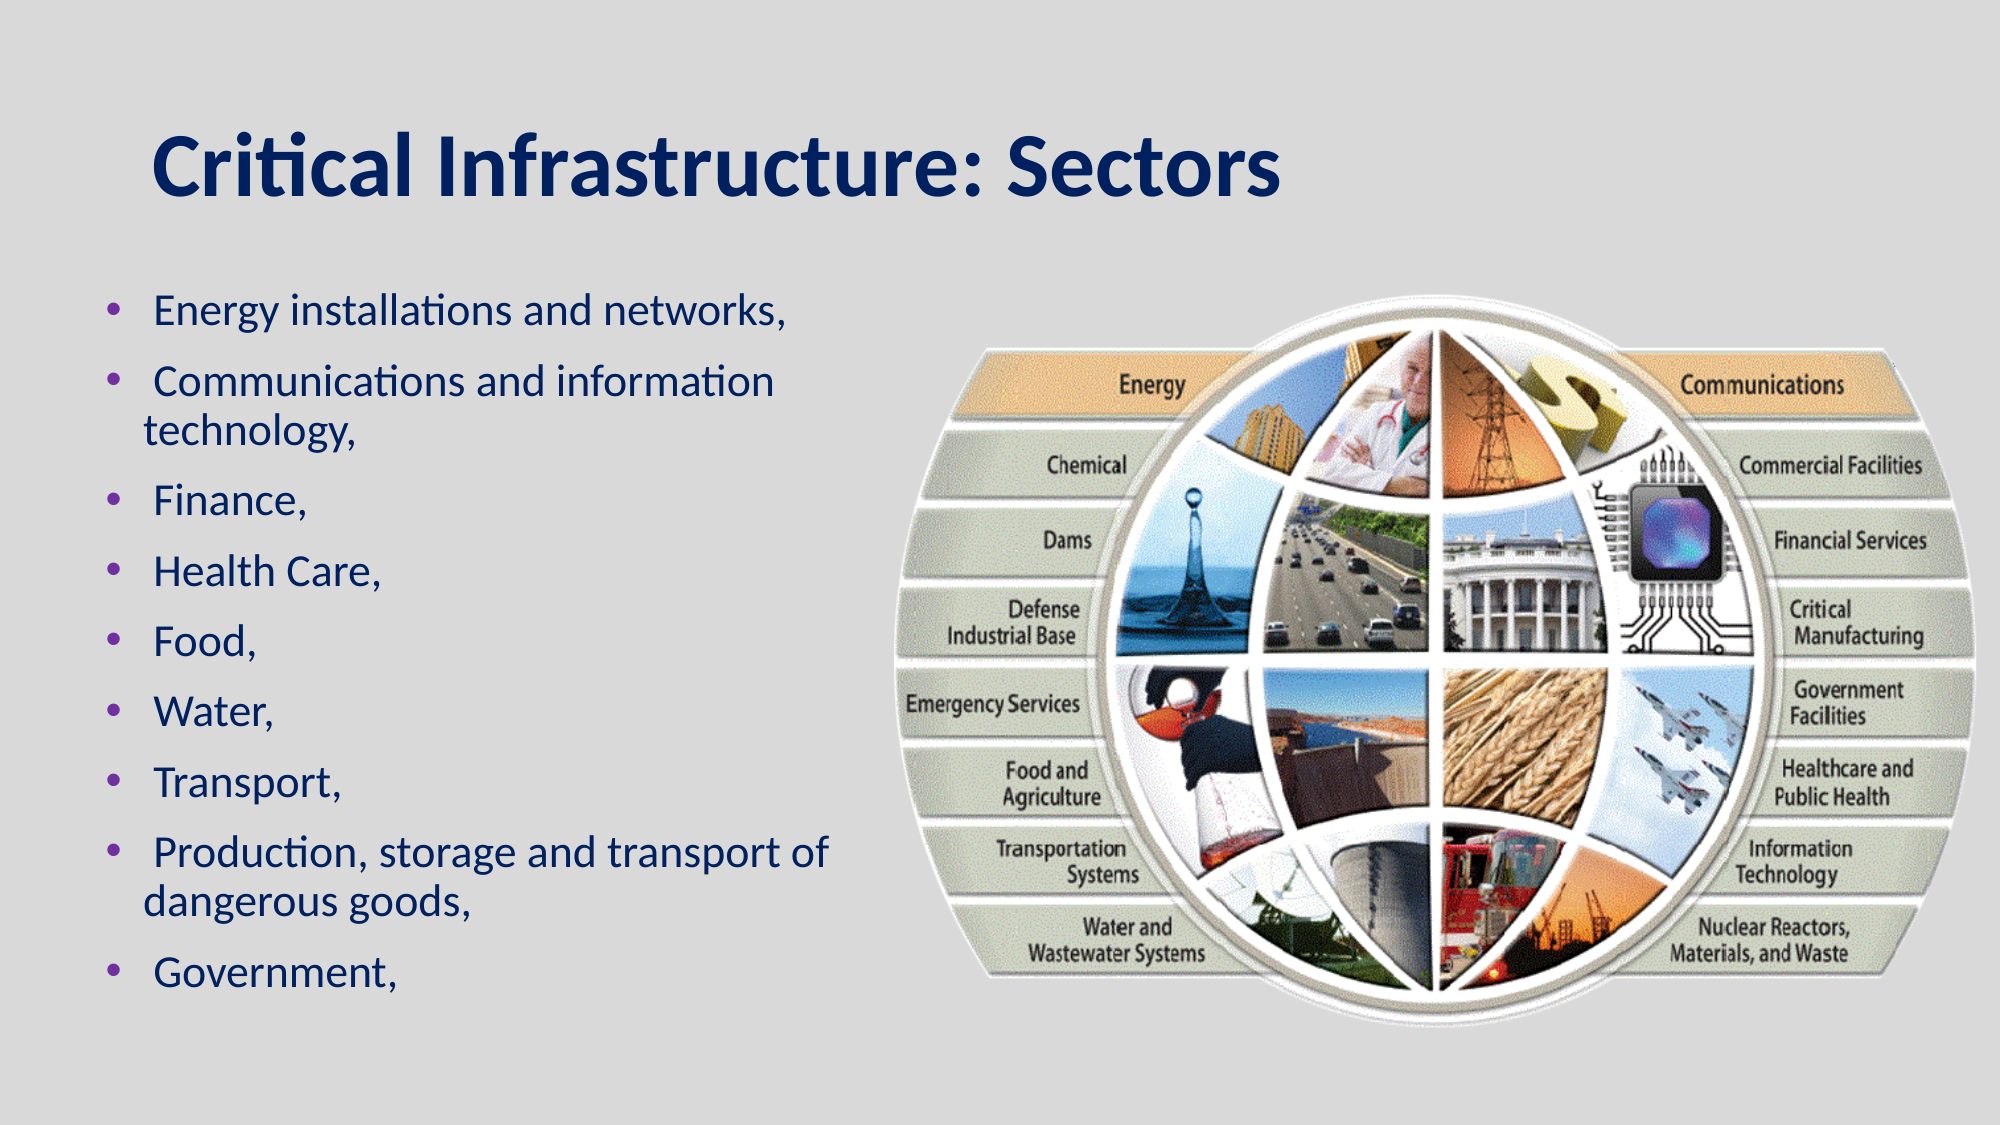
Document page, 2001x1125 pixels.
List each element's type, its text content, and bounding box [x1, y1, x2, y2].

title Critical Infrastructure: Sectors [137, 90, 1888, 244]
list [894, 292, 1979, 1030]
list Energy installations and networks, Communications and information technology, Finance, Health Care, Food, Water, Transport, Production, storage and transport of dangerous goods, Government, [90, 278, 926, 1043]
